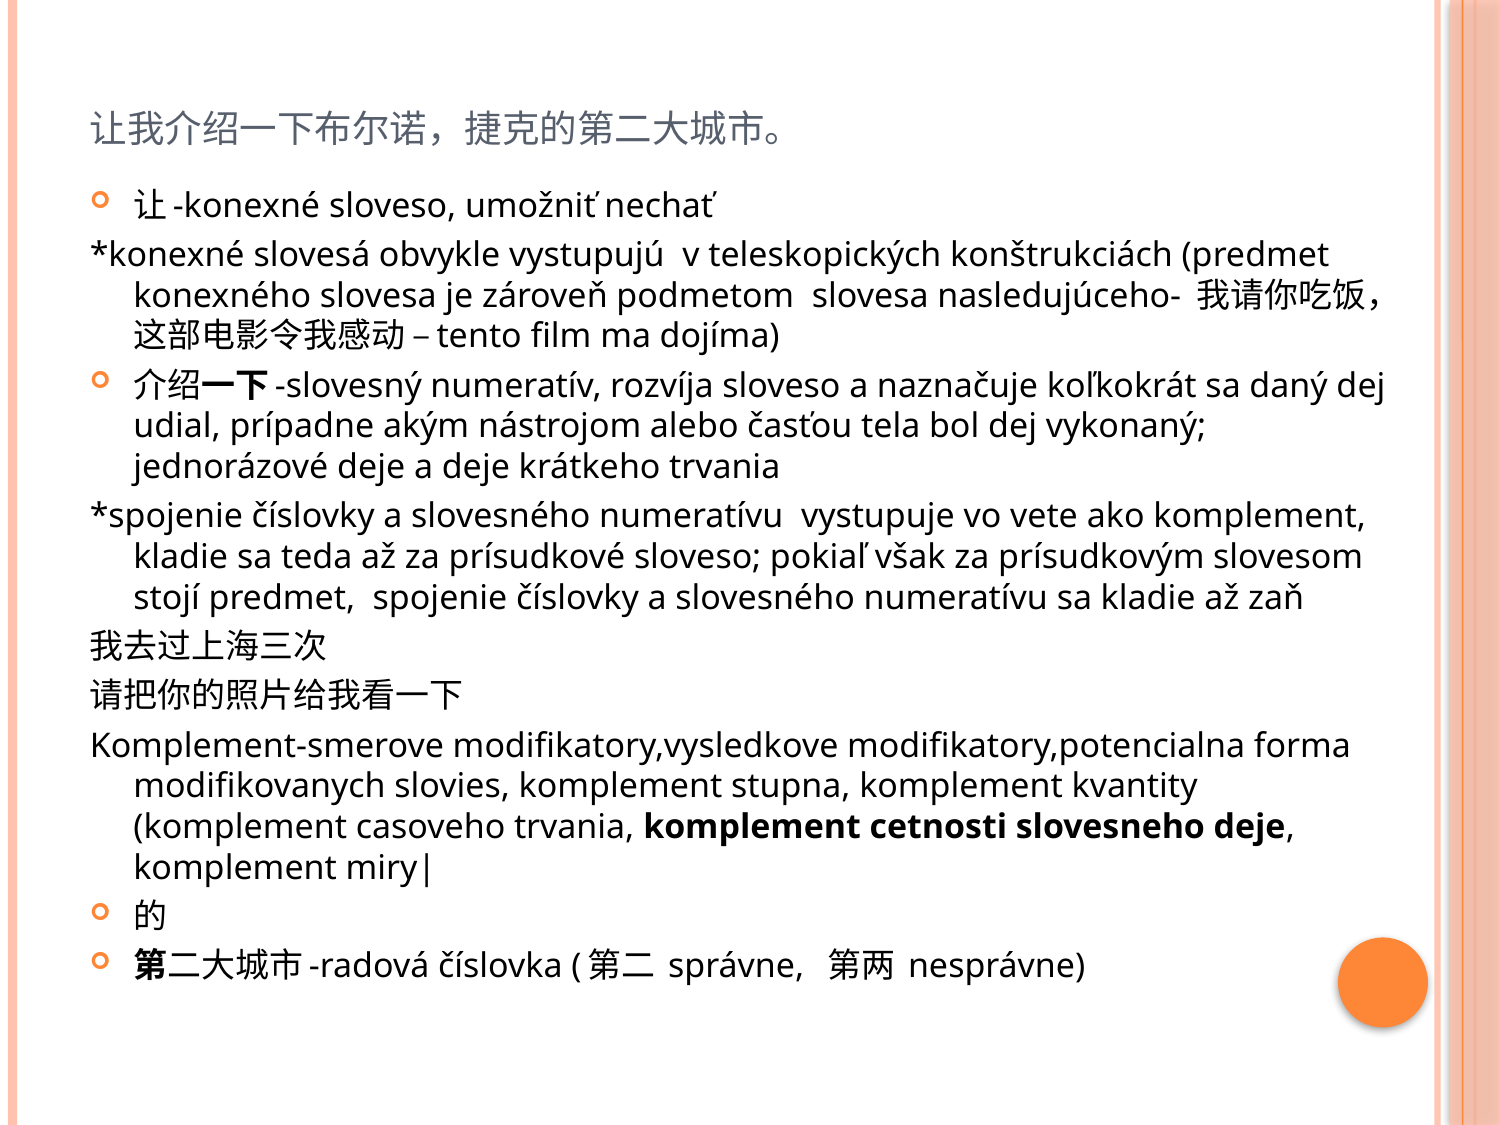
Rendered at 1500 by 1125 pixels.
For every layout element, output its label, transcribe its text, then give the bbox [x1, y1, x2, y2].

list 让-konexné sloveso, umožniť nechať *konexné slovesá obvykle vystupujú v teleskopických konštrukciách (predmet konexného slovesa je zároveň podmetom slovesa nasledujúceho- 我请你吃饭，这部电影令我感动 –tento film ma dojíma) 介绍一下-slovesný numeratív, rozvíja sloveso a naznačuje koľkokrát sa daný dej udial, prípadne akým nástrojom alebo časťou tela bol dej vykonaný; jednorázové deje a deje krátkeho trvania *spojenie číslovky a slovesného numeratívu vystupuje vo vete ako komplement, kladie sa teda až za prísudkové sloveso; pokiaľ však za prísudkovým slovesom stojí predmet, spojenie číslovky a slovesného numeratívu sa kladie až zaň 我去过上海三次 请把你的照片给我看一下 Komplement-smerove modifikatory,vysledkove modifikatory,potencialna forma modifikovanych slovies, komplement stupna, komplement kvantity (komplement casoveho trvania, komplement cetnosti slovesneho deje, komplement miry| 的 第二大城市-radová číslovka (第二 správne, 第两 nesprávne) [75, 175, 1425, 1005]
title 让我介绍一下布尔诺，捷克的第二大城市。 [75, 45, 1300, 175]
